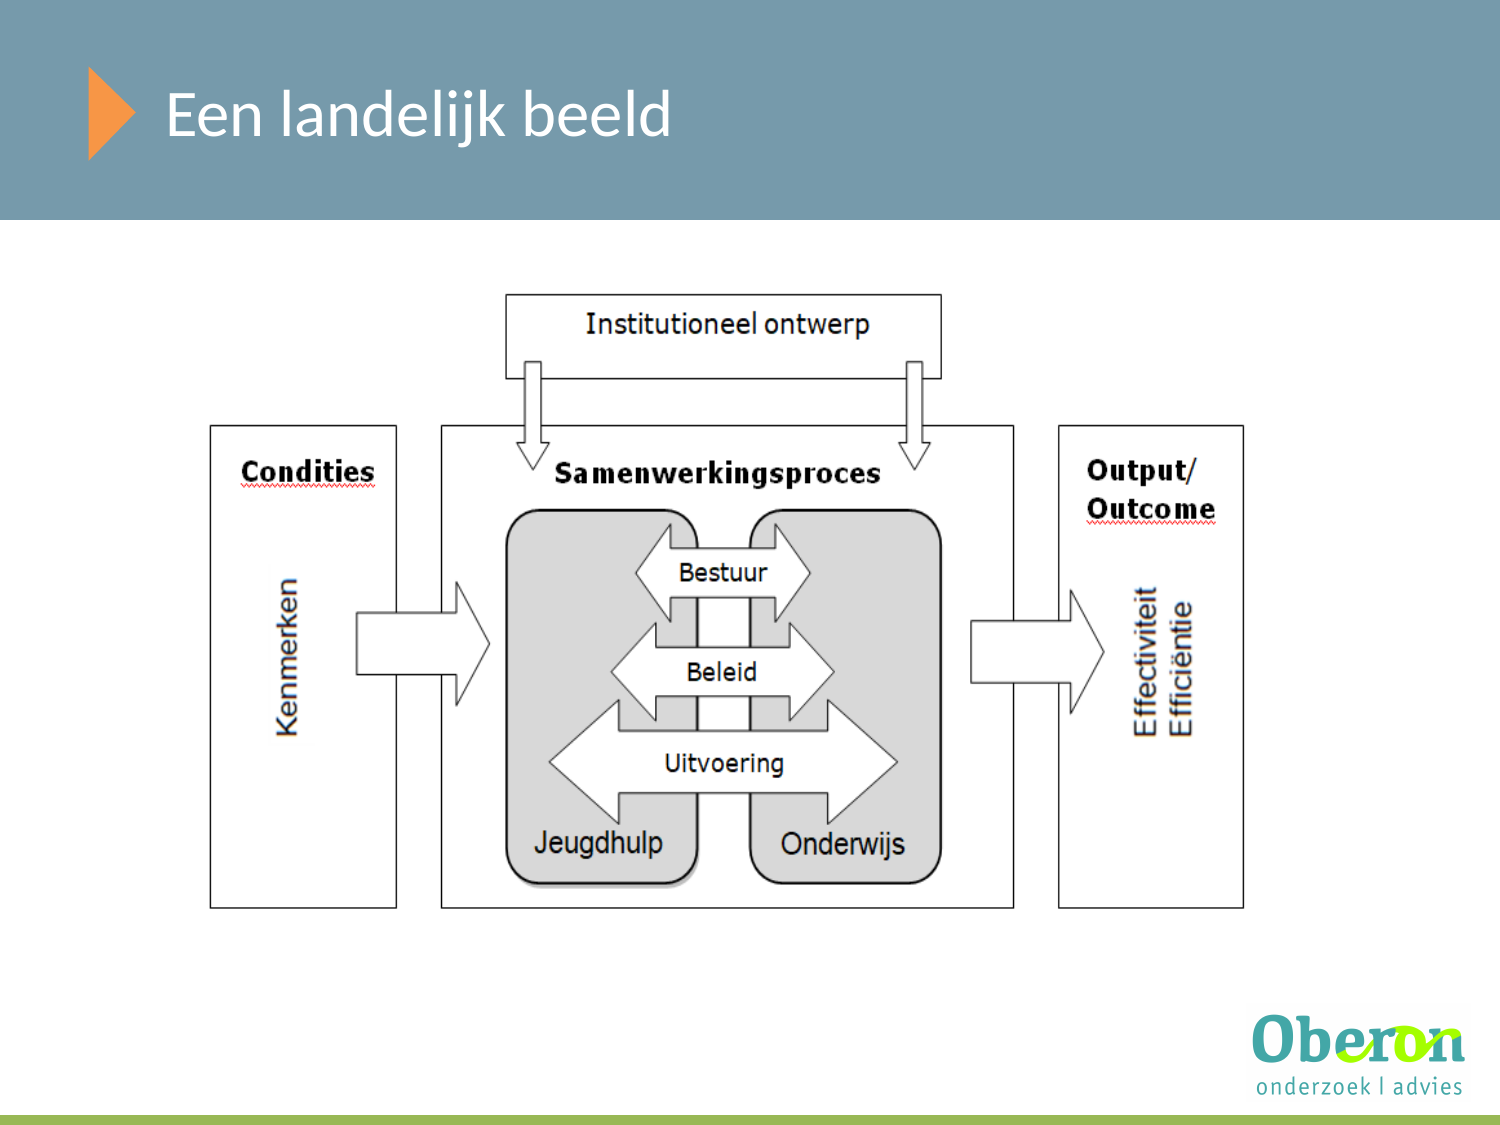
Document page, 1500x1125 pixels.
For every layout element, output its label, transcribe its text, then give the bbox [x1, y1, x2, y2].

text_box [86, 64, 138, 163]
picture [1245, 1003, 1471, 1102]
picture [135, 243, 1270, 953]
title Een landelijk beeld [0, 0, 1500, 220]
